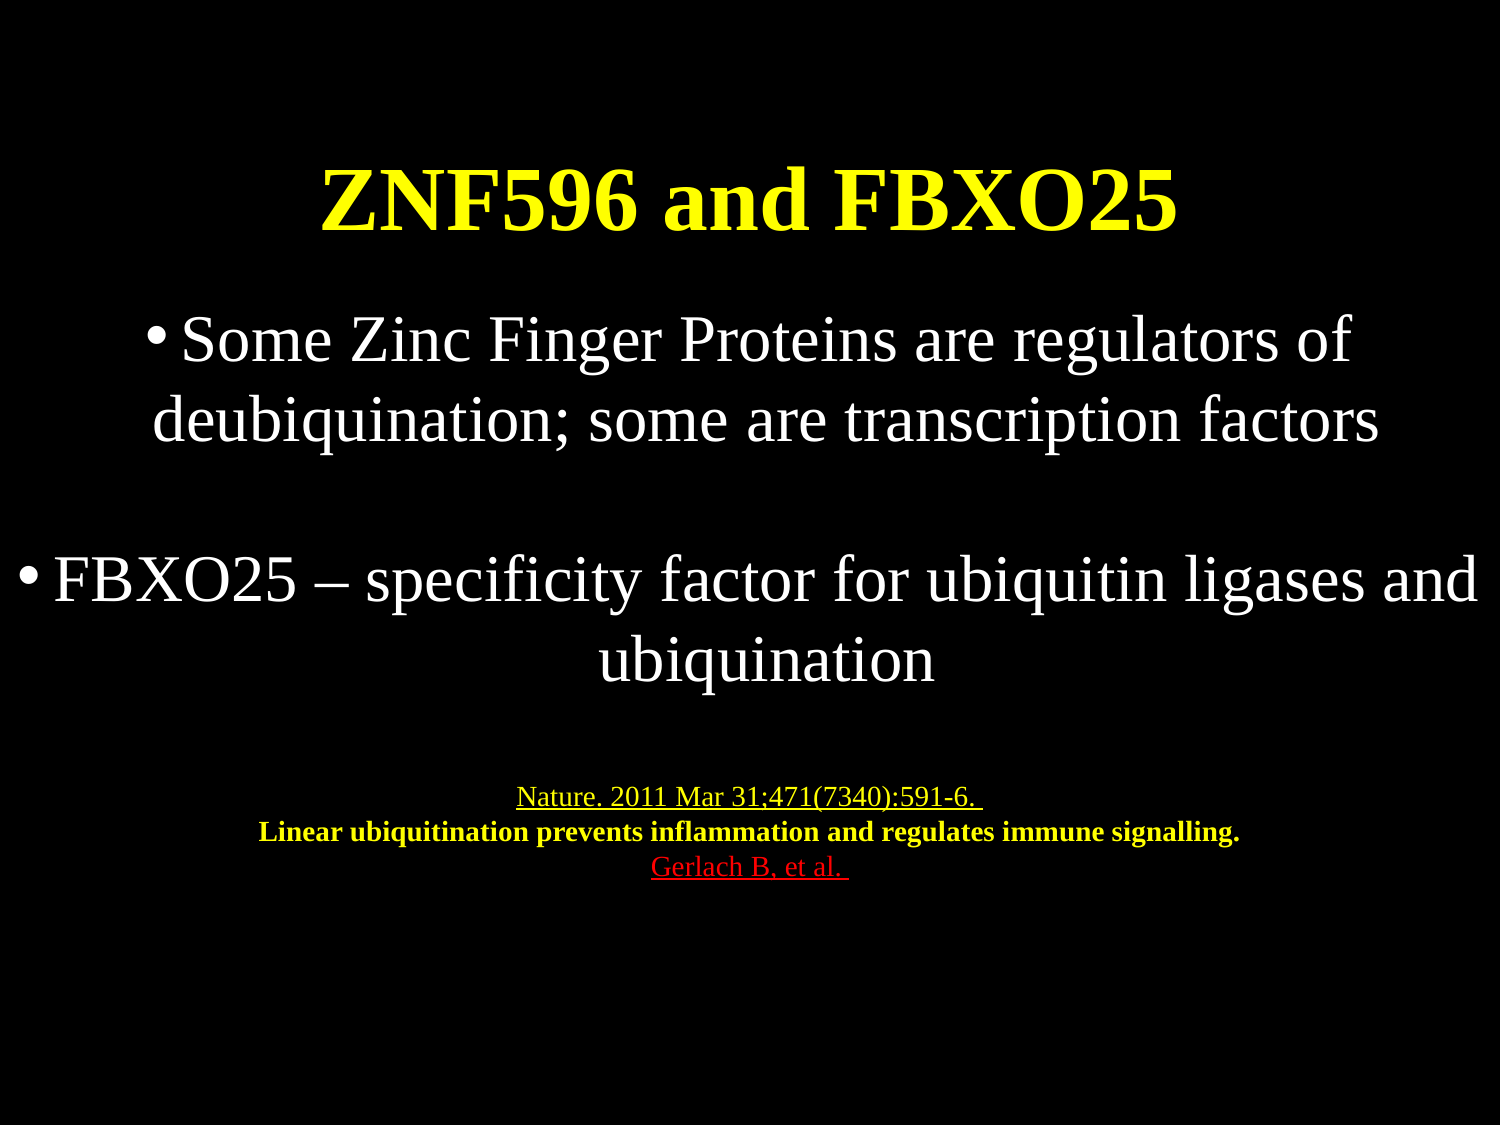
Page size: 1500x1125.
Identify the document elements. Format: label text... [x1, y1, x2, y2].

title ZNF596 and FBXO25 [112, 99, 1388, 287]
text_box Nature. 2011 Mar 31;471(7340):591-6. Linear ubiquitination prevents inflammation and regulates immune signalling. Gerlach B, et al. [0, 770, 1500, 960]
text_box Some Zinc Finger Proteins are regulators of deubiquination; some are transcription factors FBXO25 – specificity factor for ubiquitin ligases and ubiquination [0, 287, 1500, 702]
